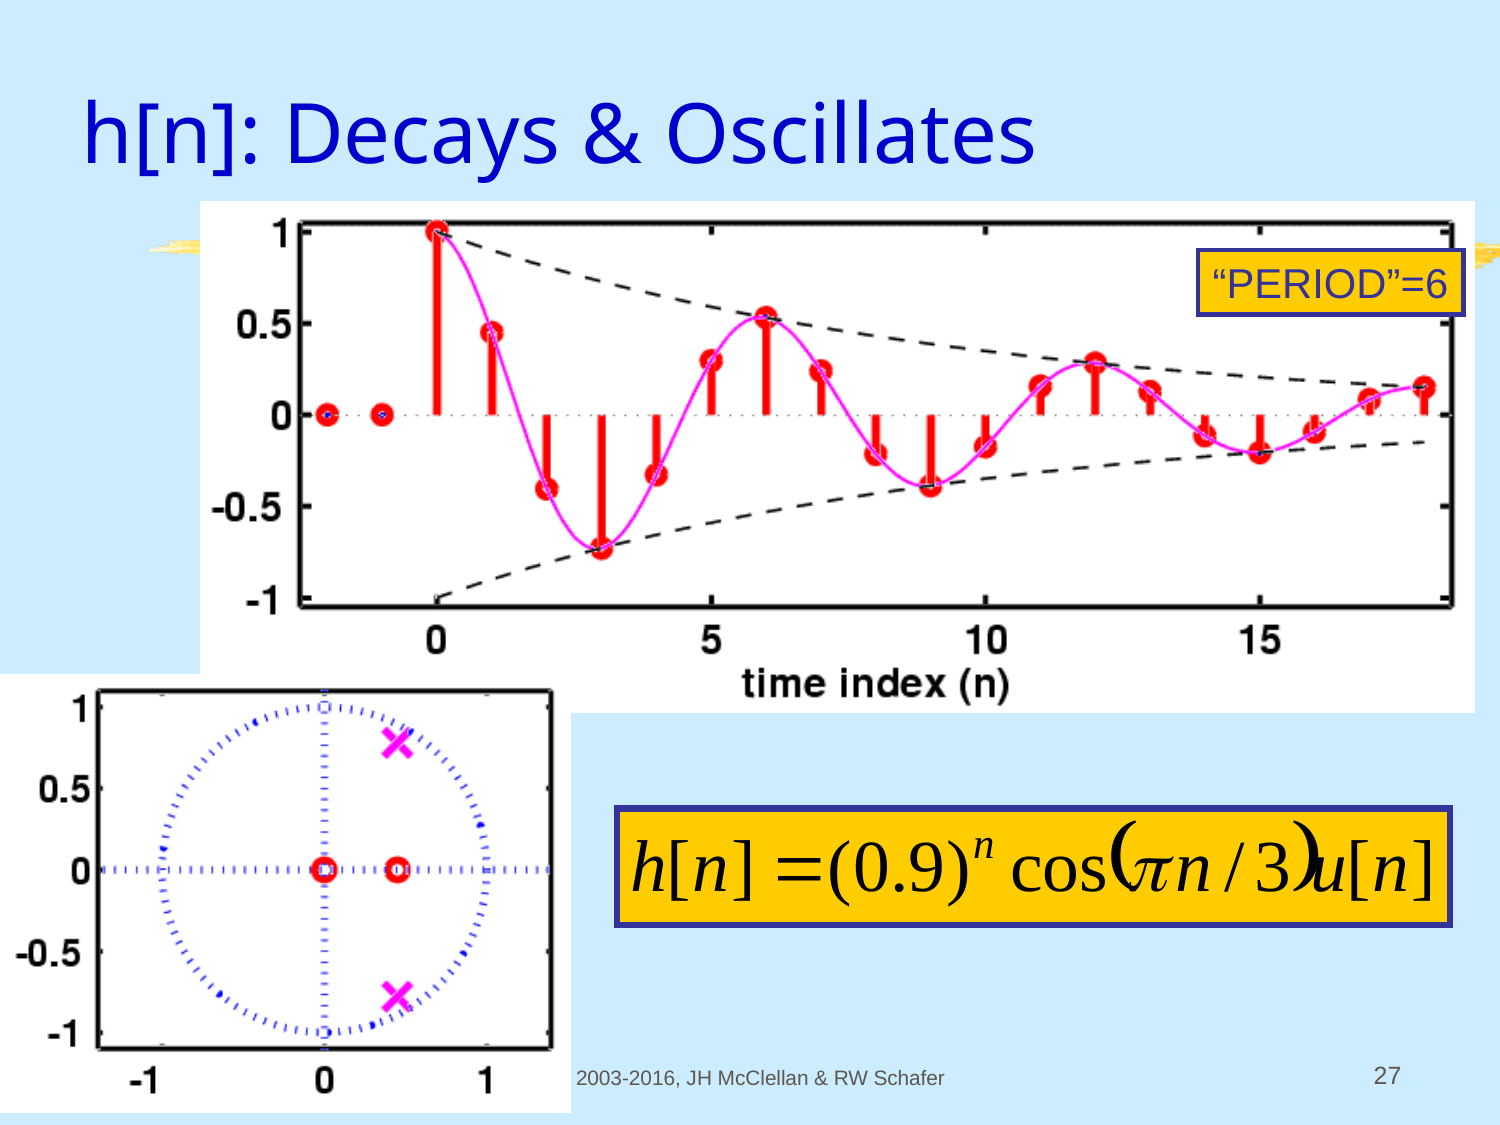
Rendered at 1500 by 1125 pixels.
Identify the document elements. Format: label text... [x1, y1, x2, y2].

title h[n]: Decays & Oscillates [66, 37, 1342, 188]
picture [0, 200, 1500, 1113]
slide_number 27 [1103, 1021, 1417, 1098]
footer © 2003-2016, JH McClellan & RW Schafer [576, 1021, 988, 1098]
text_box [619, 811, 1448, 923]
